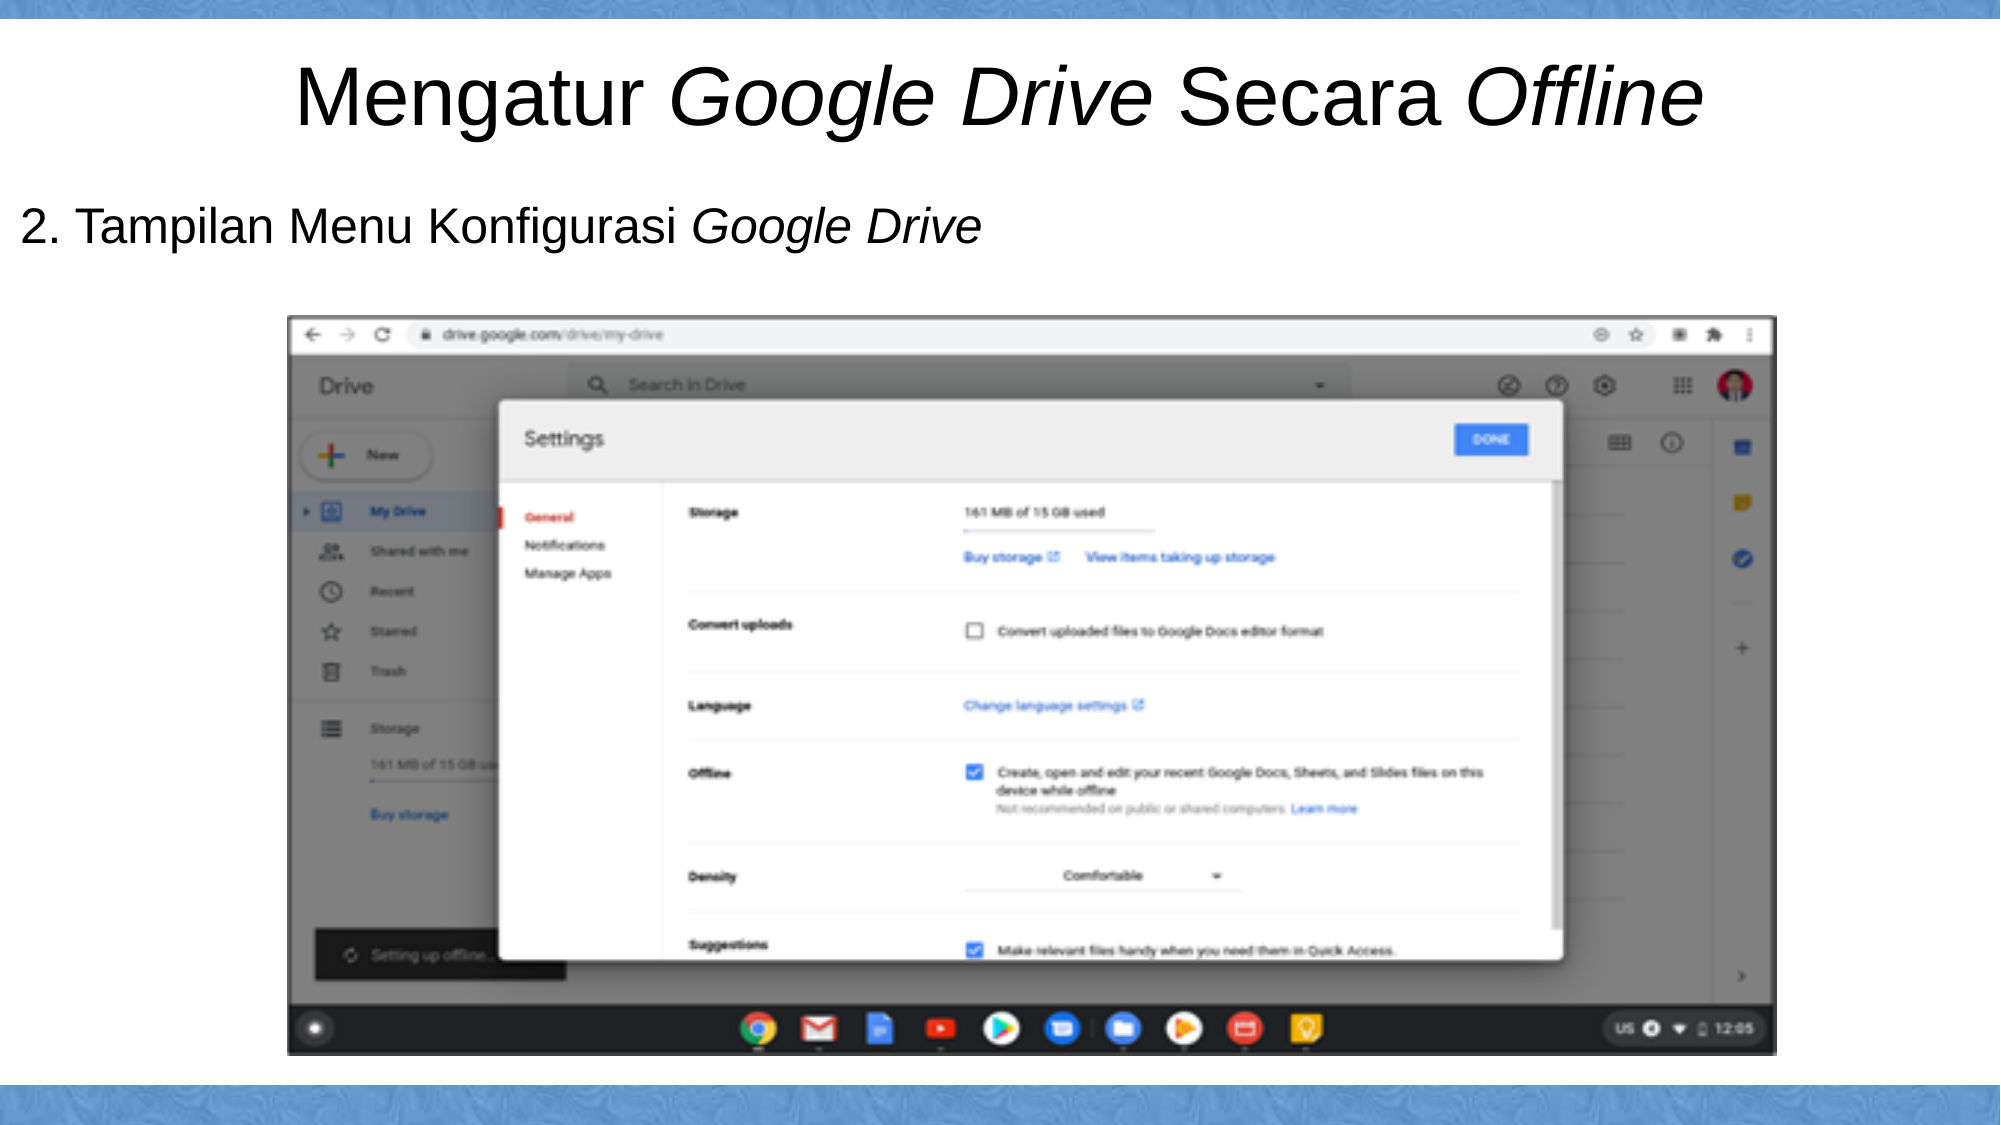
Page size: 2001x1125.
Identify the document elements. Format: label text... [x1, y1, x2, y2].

picture [287, 315, 1777, 1056]
title Mengatur Google Drive Secara Offline [150, 22, 1850, 148]
picture [0, 1085, 2000, 1125]
picture [0, 0, 2000, 19]
list 2. Tampilan Menu Konfigurasi Google Drive [0, 164, 2000, 291]
